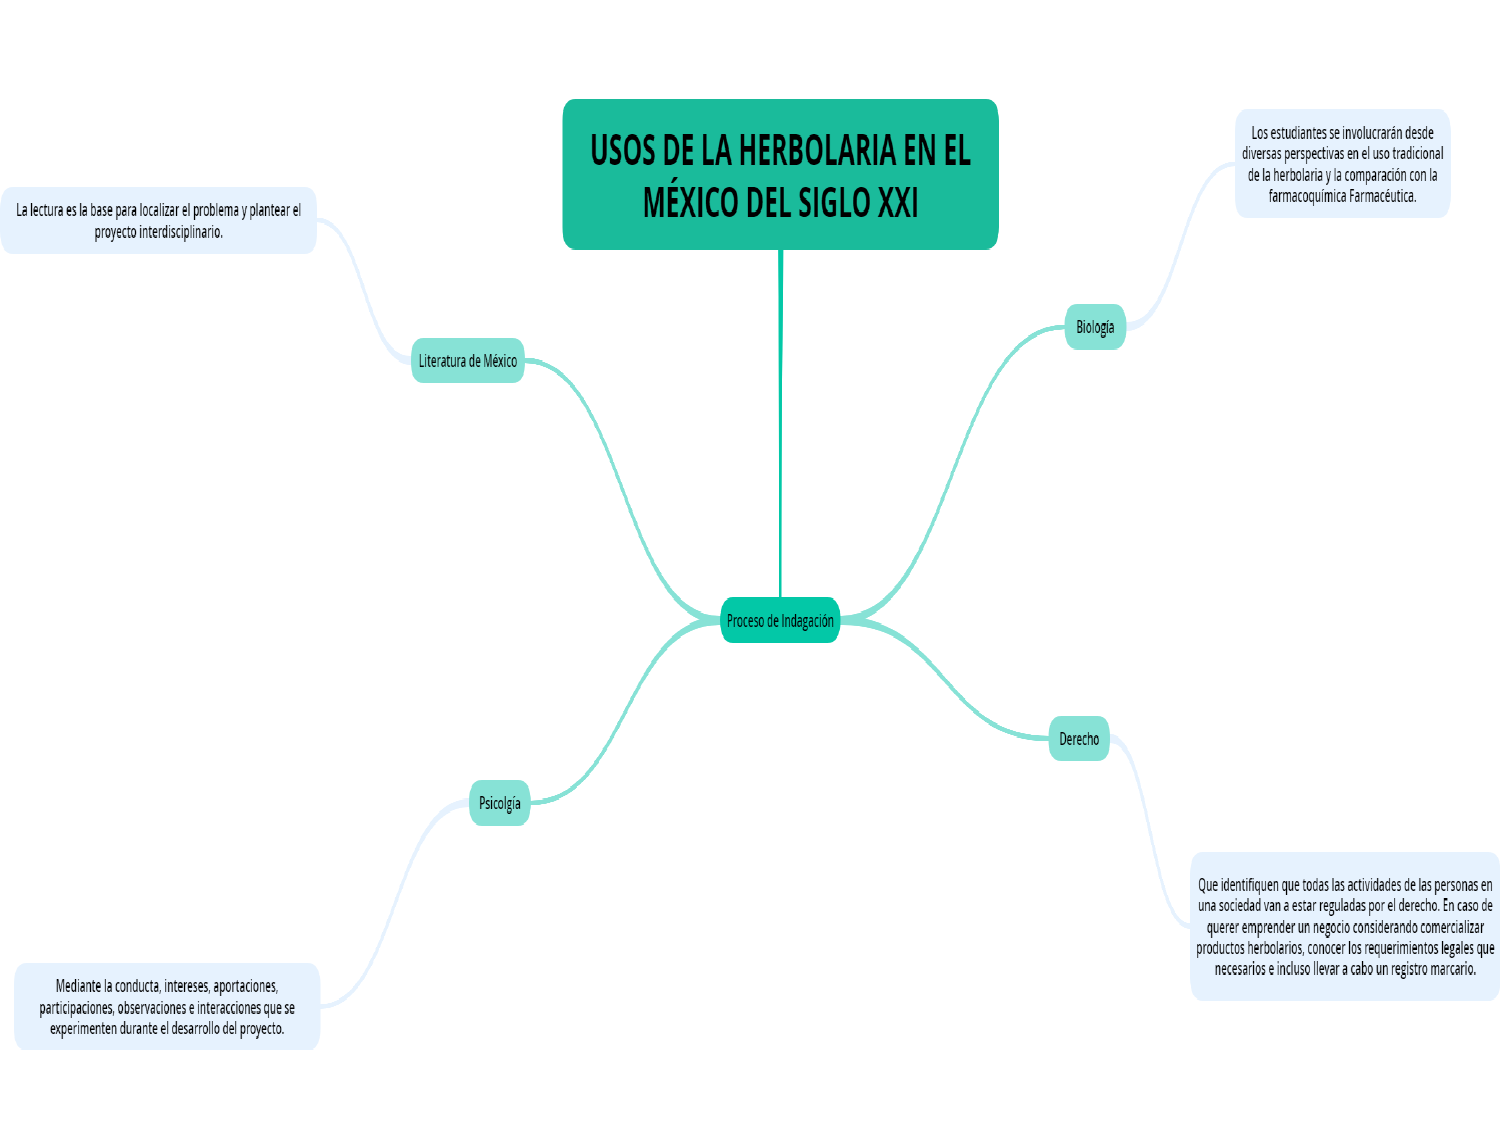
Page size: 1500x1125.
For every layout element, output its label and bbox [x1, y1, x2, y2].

picture [0, 99, 1500, 1051]
